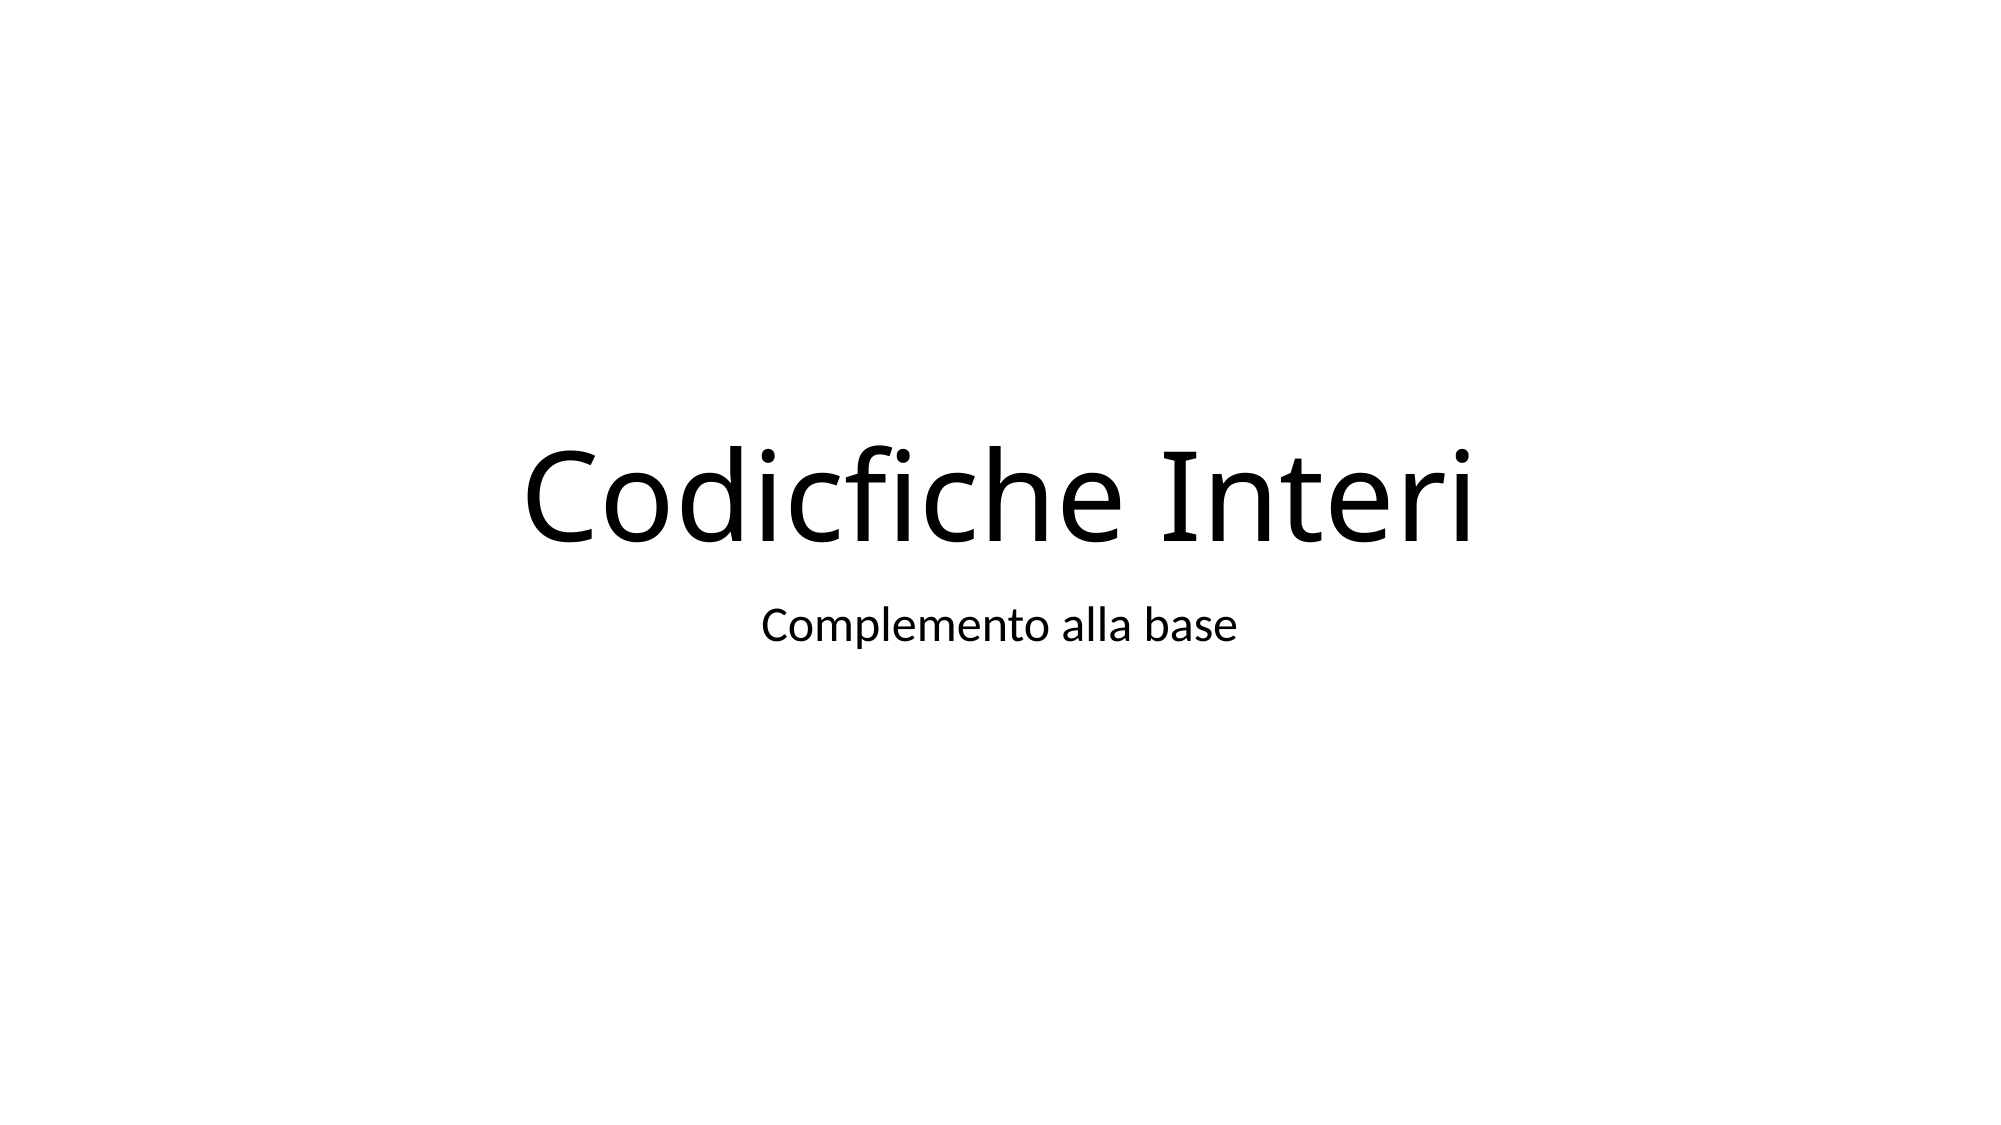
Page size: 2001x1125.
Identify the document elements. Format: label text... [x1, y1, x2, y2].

subtitle Complemento alla base [249, 590, 1750, 863]
title Codicfiche Interi [249, 184, 1750, 576]
